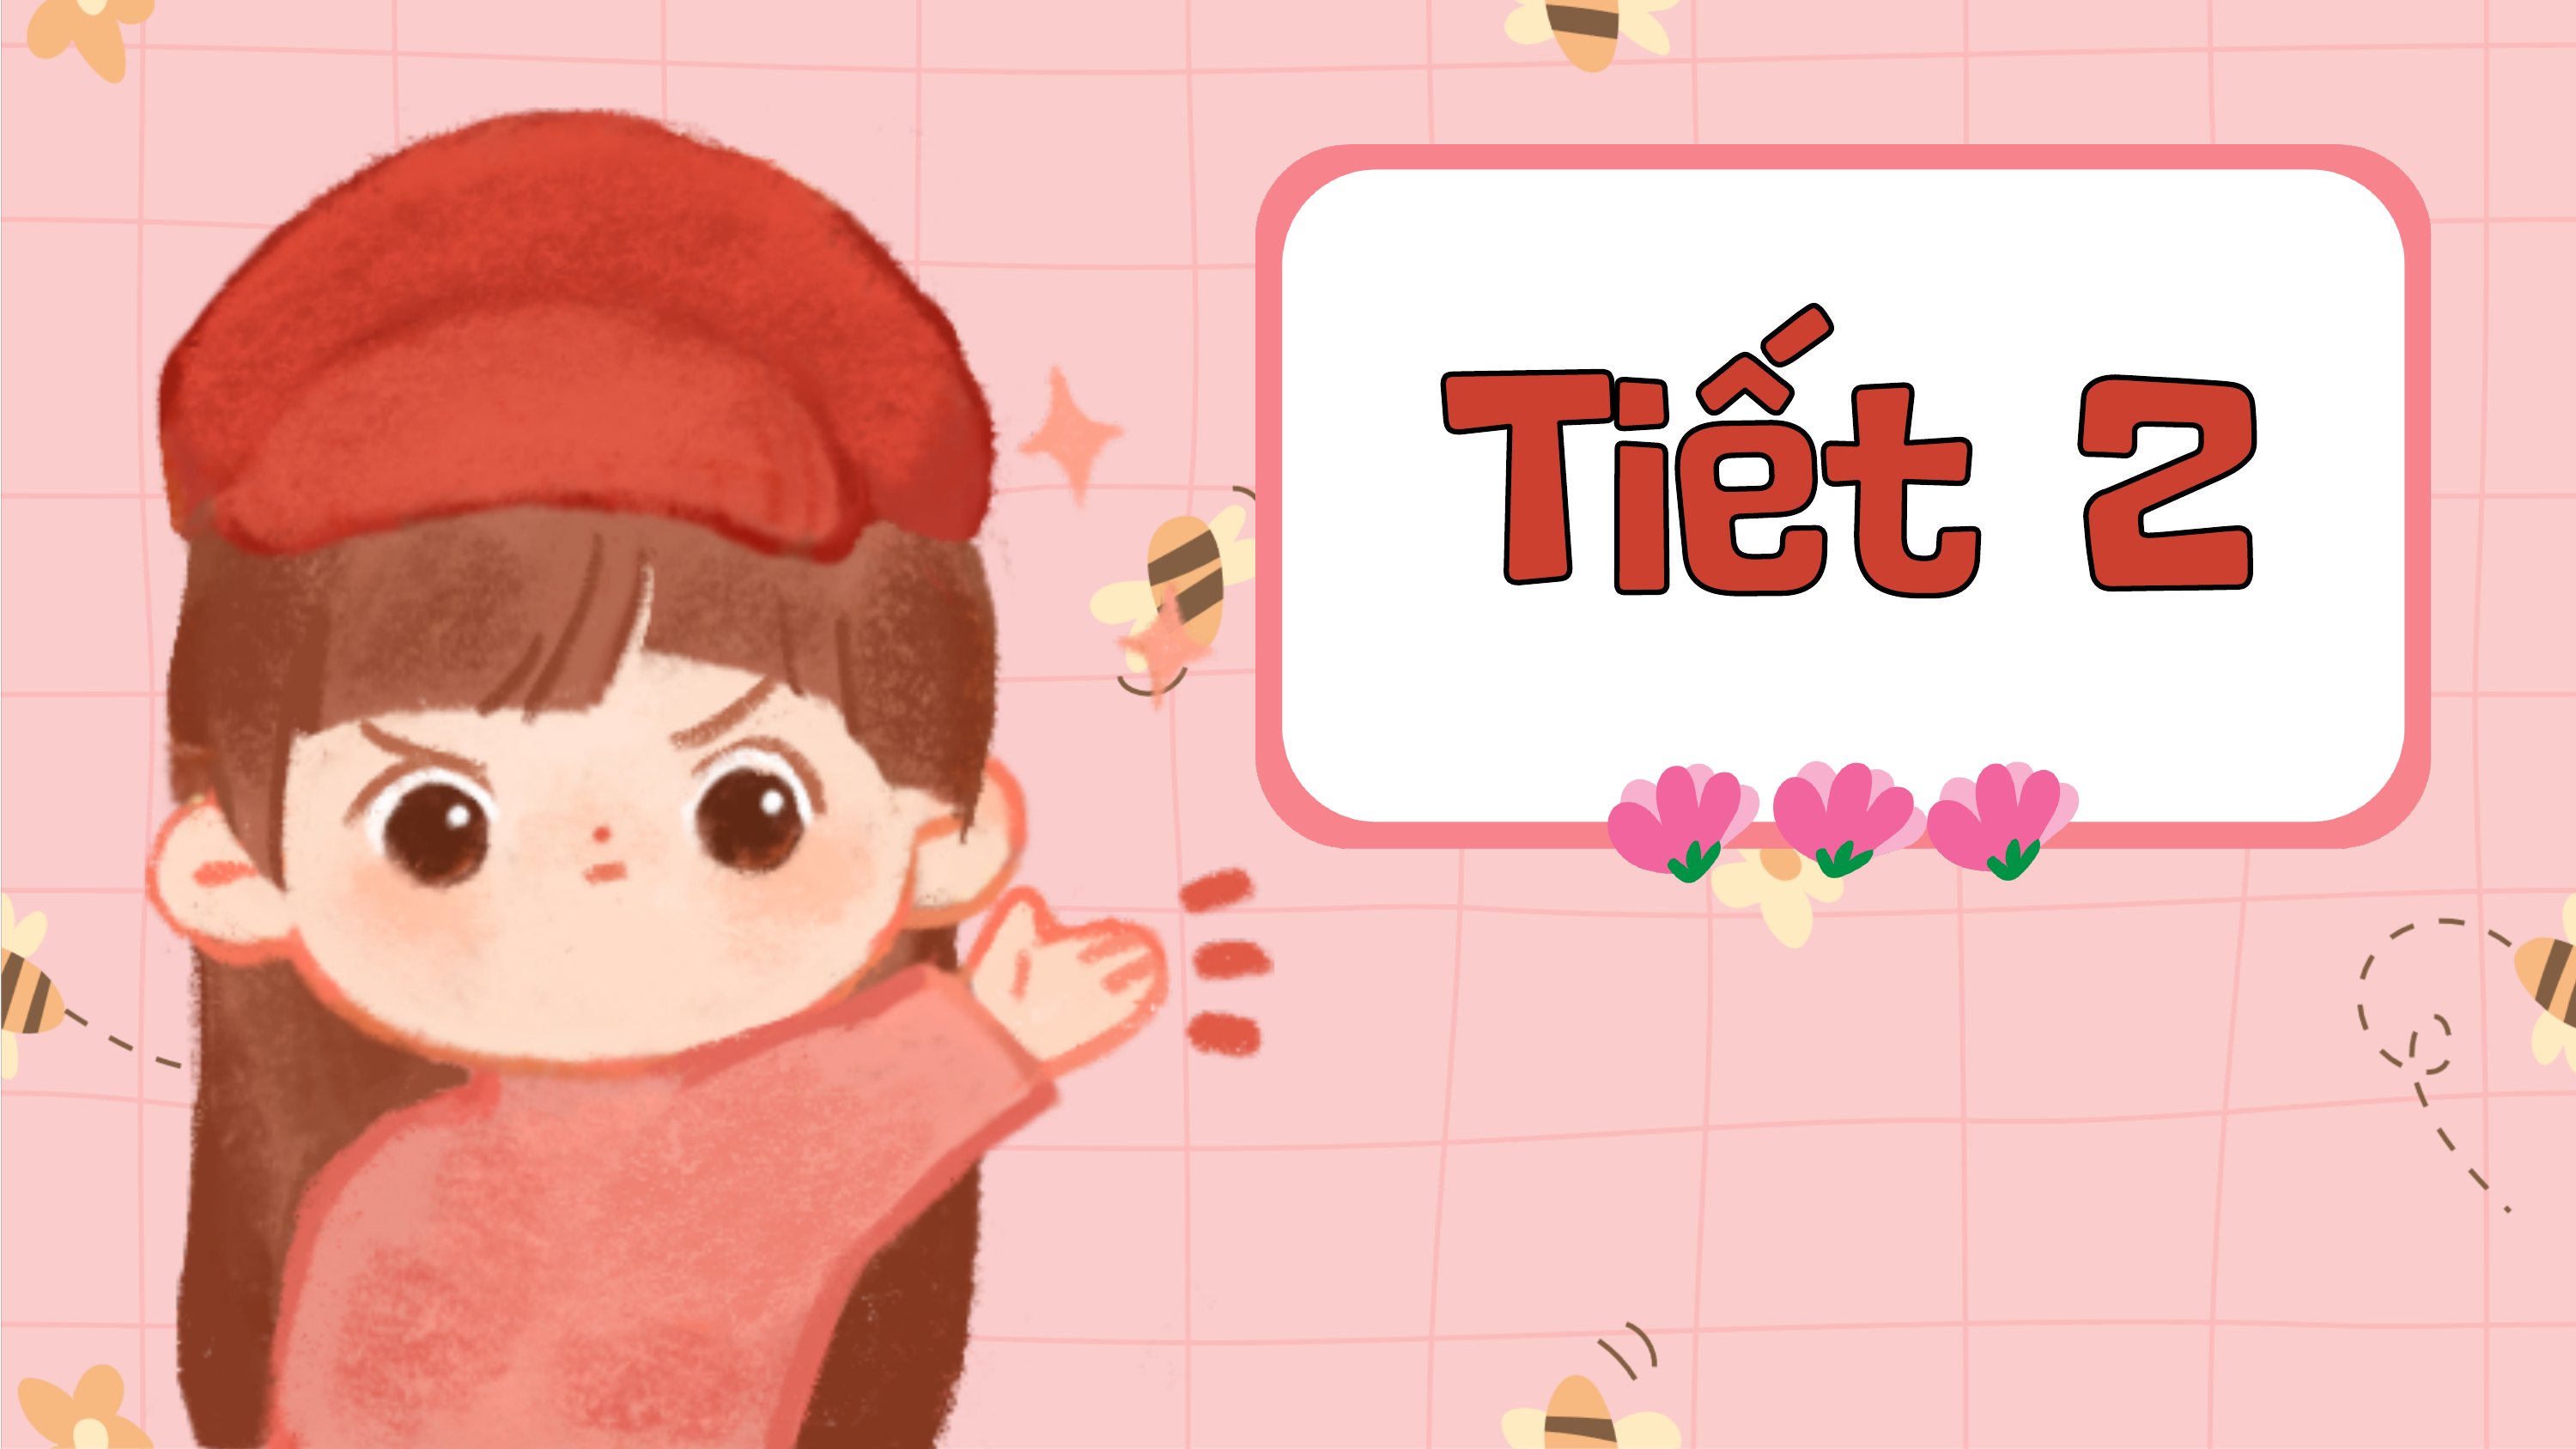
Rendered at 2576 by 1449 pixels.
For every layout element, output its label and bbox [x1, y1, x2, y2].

text_box [0, 0, 2576, 1449]
text_box [1698, 354, 1793, 414]
text_box [1763, 305, 1832, 366]
text_box [1616, 379, 1667, 429]
text_box [1617, 443, 1668, 593]
text_box [1677, 422, 1826, 594]
text_box [1255, 144, 2432, 886]
text_box [1823, 385, 1979, 596]
text_box [144, 106, 1275, 1449]
text_box [2080, 377, 2255, 589]
text_box [1443, 371, 1613, 583]
